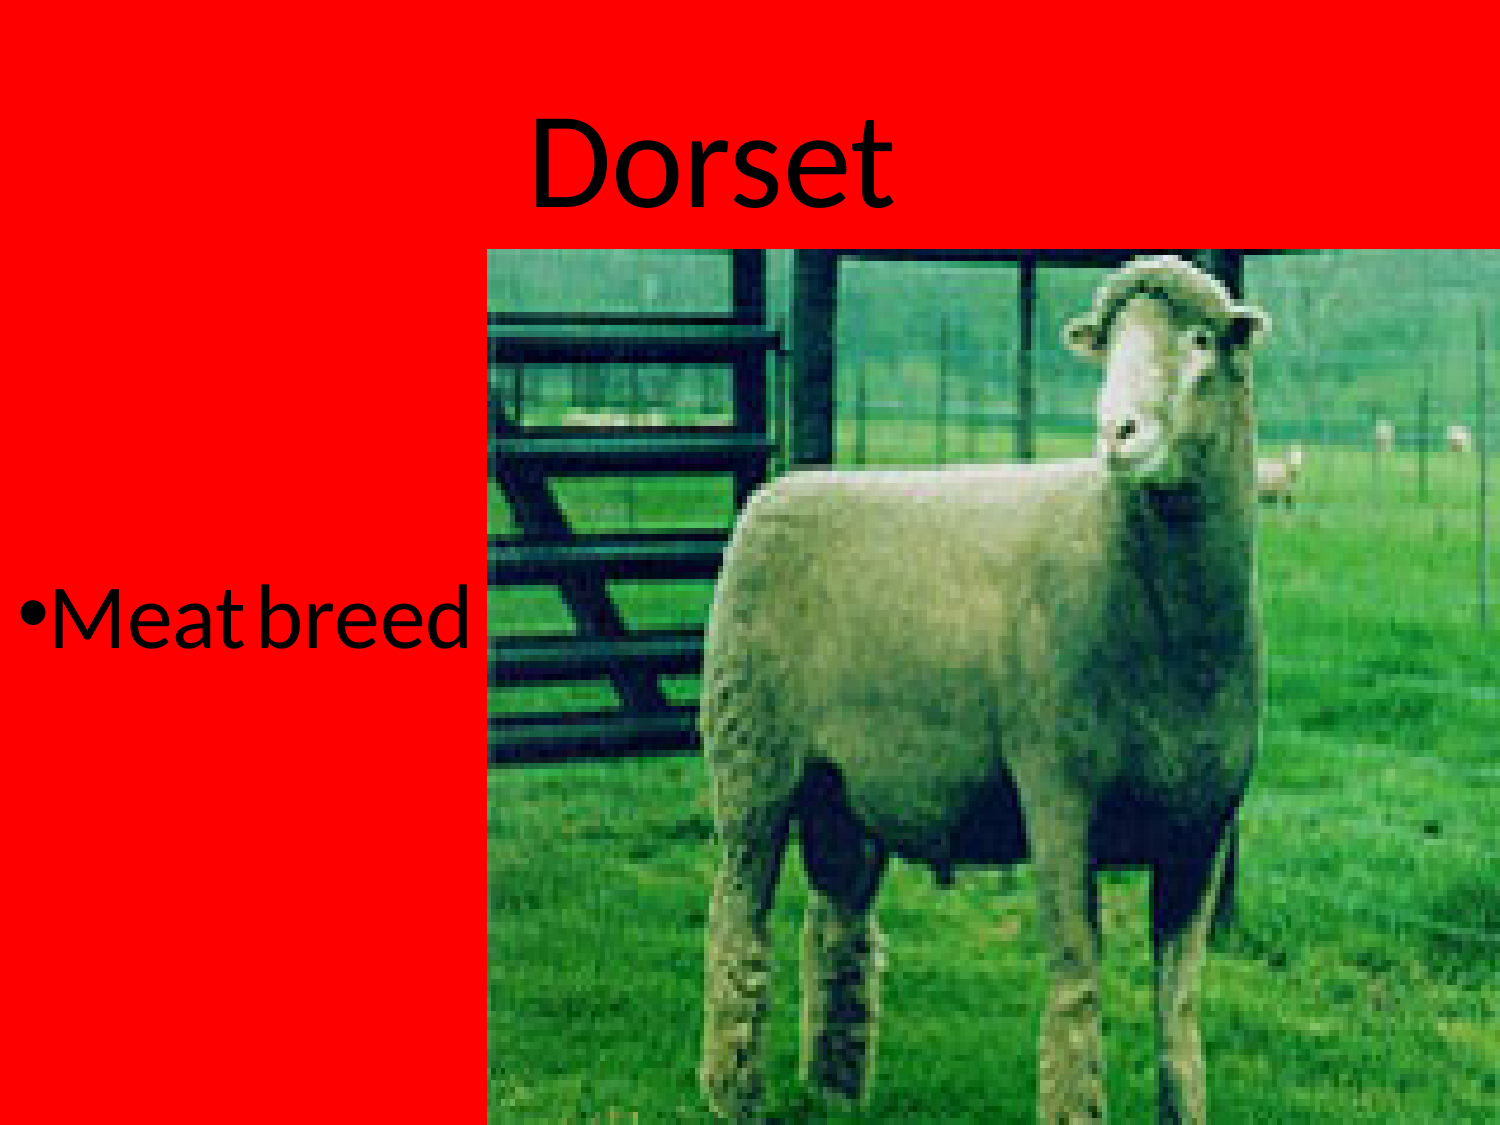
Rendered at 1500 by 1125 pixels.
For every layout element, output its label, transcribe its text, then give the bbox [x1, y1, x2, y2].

picture [487, 249, 1500, 1125]
text_box Dorset [512, 62, 975, 243]
text_box Meat breed [2, 549, 482, 675]
